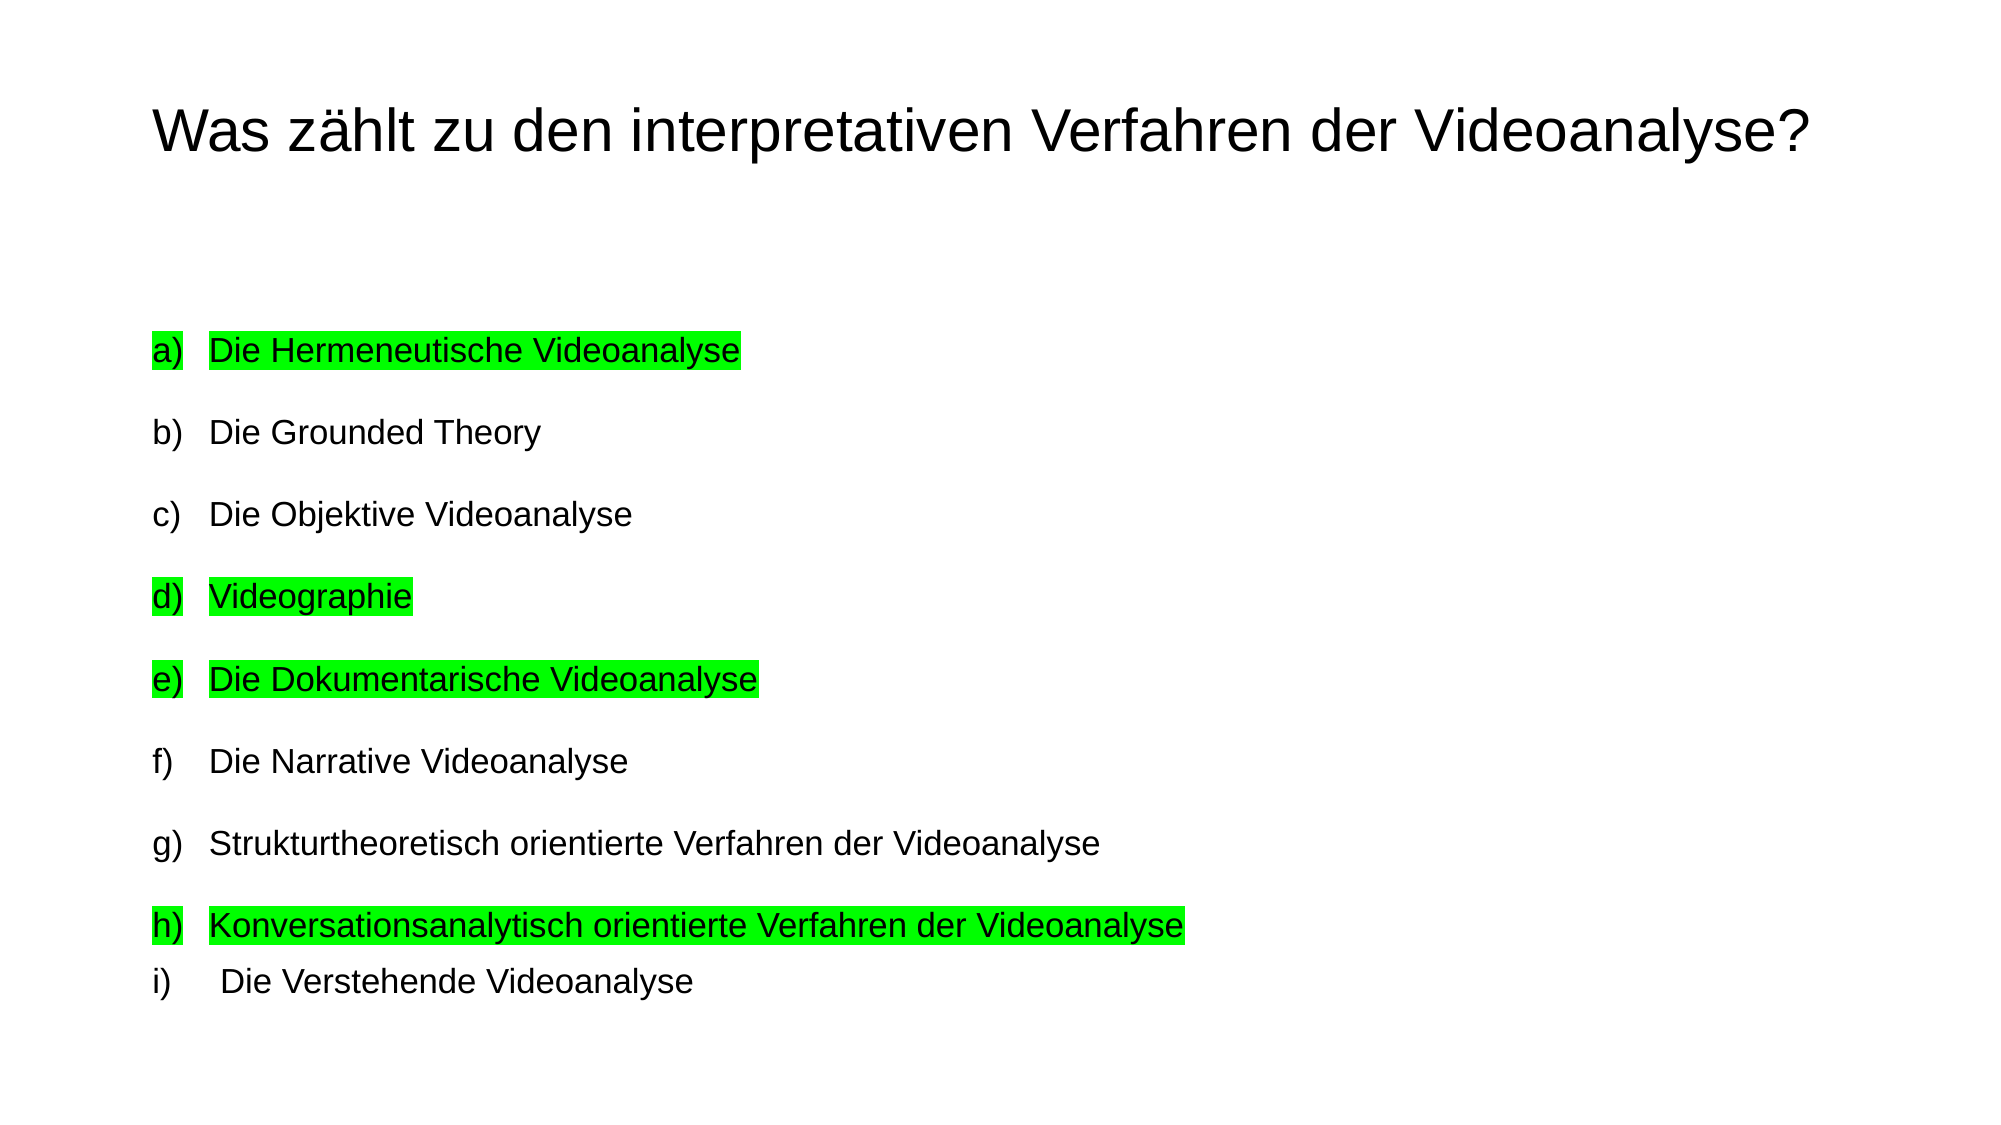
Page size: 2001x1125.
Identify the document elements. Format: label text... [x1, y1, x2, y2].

title Was zählt zu den interpretativen Verfahren der Videoanalyse? [137, 59, 1863, 278]
list Die Hermeneutische Videoanalyse Die Grounded Theory Die Objektive Videoanalyse Videographie Die Dokumentarische Videoanalyse Die Narrative Videoanalyse Strukturtheoretisch orientierte Verfahren der Videoanalyse Konversationsanalytisch orientierte Verfahren der Videoanalyse i) Die Verstehende Videoanalyse [137, 299, 1863, 1014]
